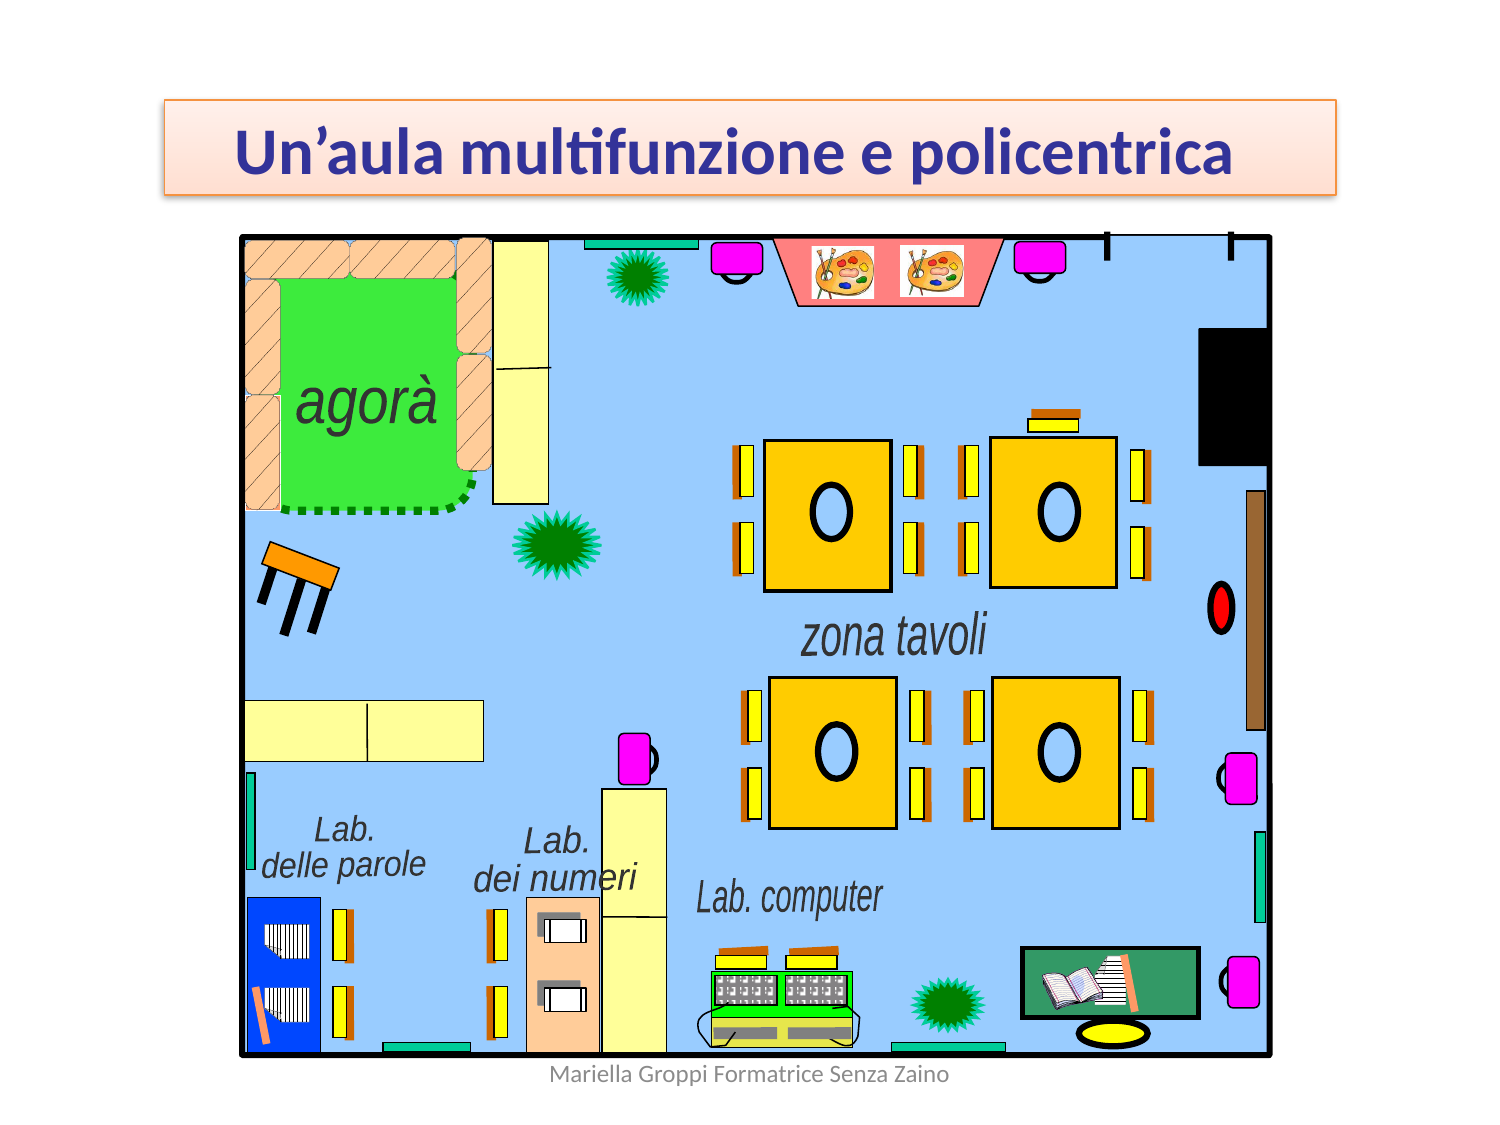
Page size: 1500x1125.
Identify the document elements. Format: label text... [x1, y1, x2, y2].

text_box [241, 231, 1271, 1059]
footer Mariella Groppi Formatrice Senza Zaino [512, 1066, 988, 1103]
text_box Un’aula multifunzione e policentrica [164, 99, 1337, 196]
